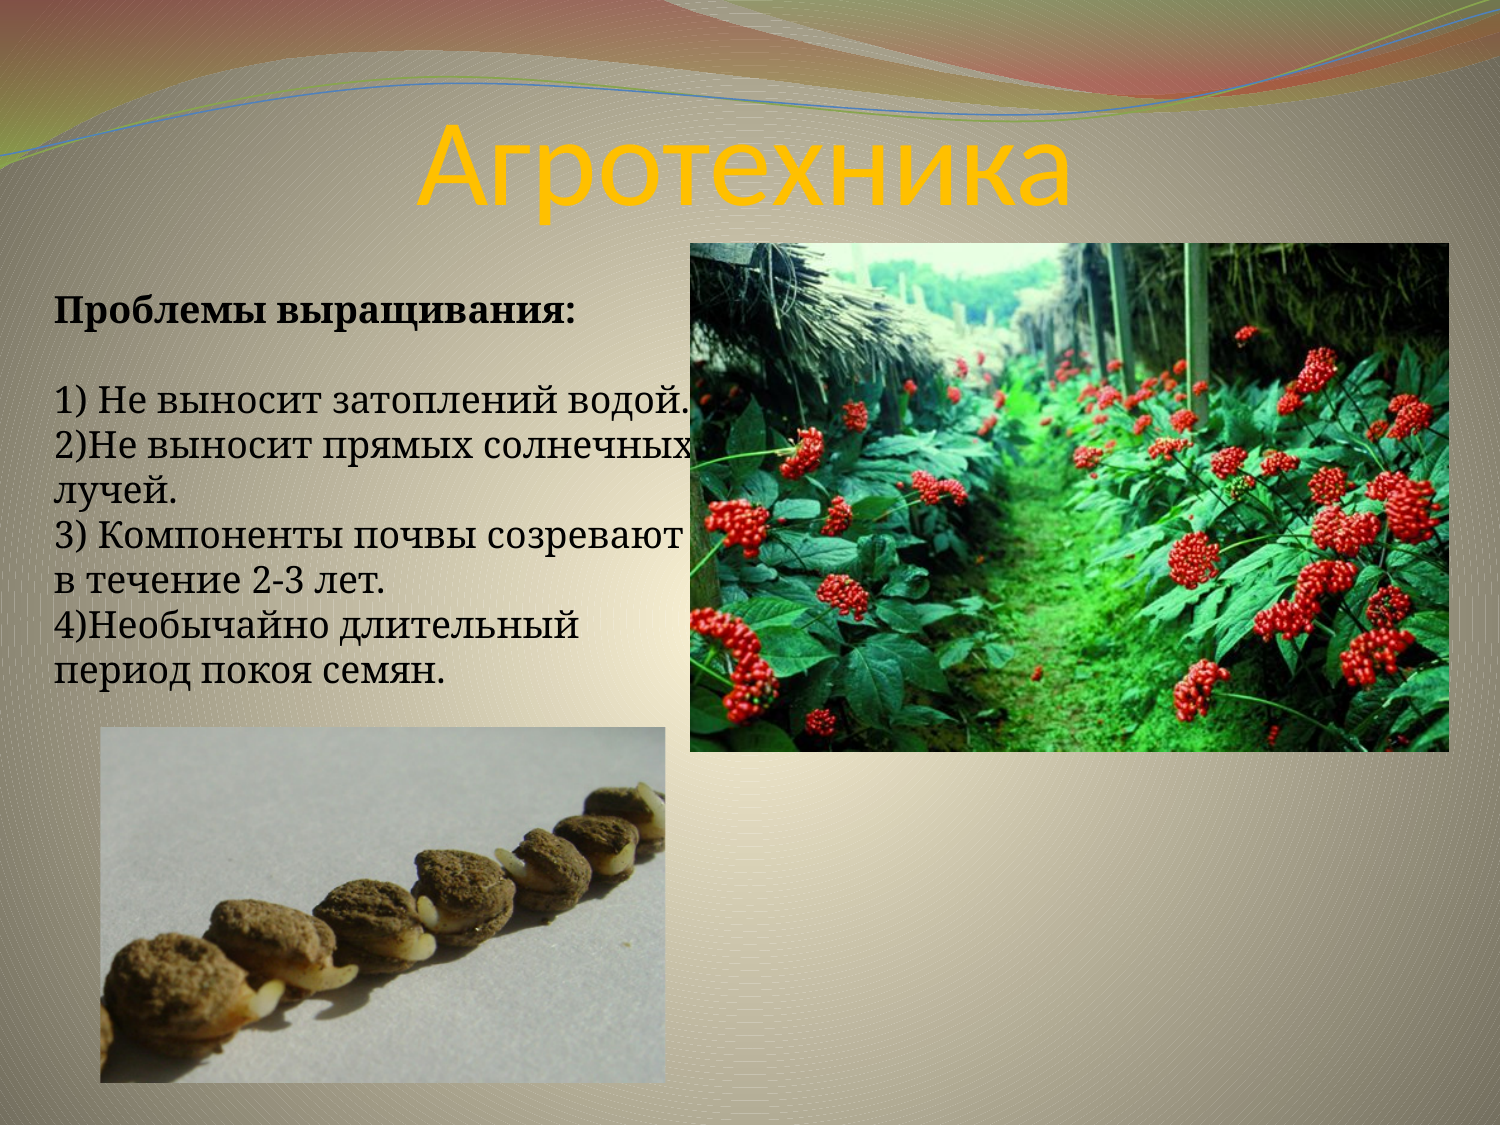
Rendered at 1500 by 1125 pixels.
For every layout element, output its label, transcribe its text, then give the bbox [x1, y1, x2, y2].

picture [100, 727, 666, 1083]
title Агротехника [64, 42, 1428, 231]
picture [690, 243, 1450, 752]
text_box Проблемы выращивания: 1) Не выносит затоплений водой. 2)Не выносит прямых солнечных лучей. 3) Компоненты почвы созревают в течение 2-3 лет. 4)Необычайно длительный период покоя семян. [39, 278, 680, 699]
